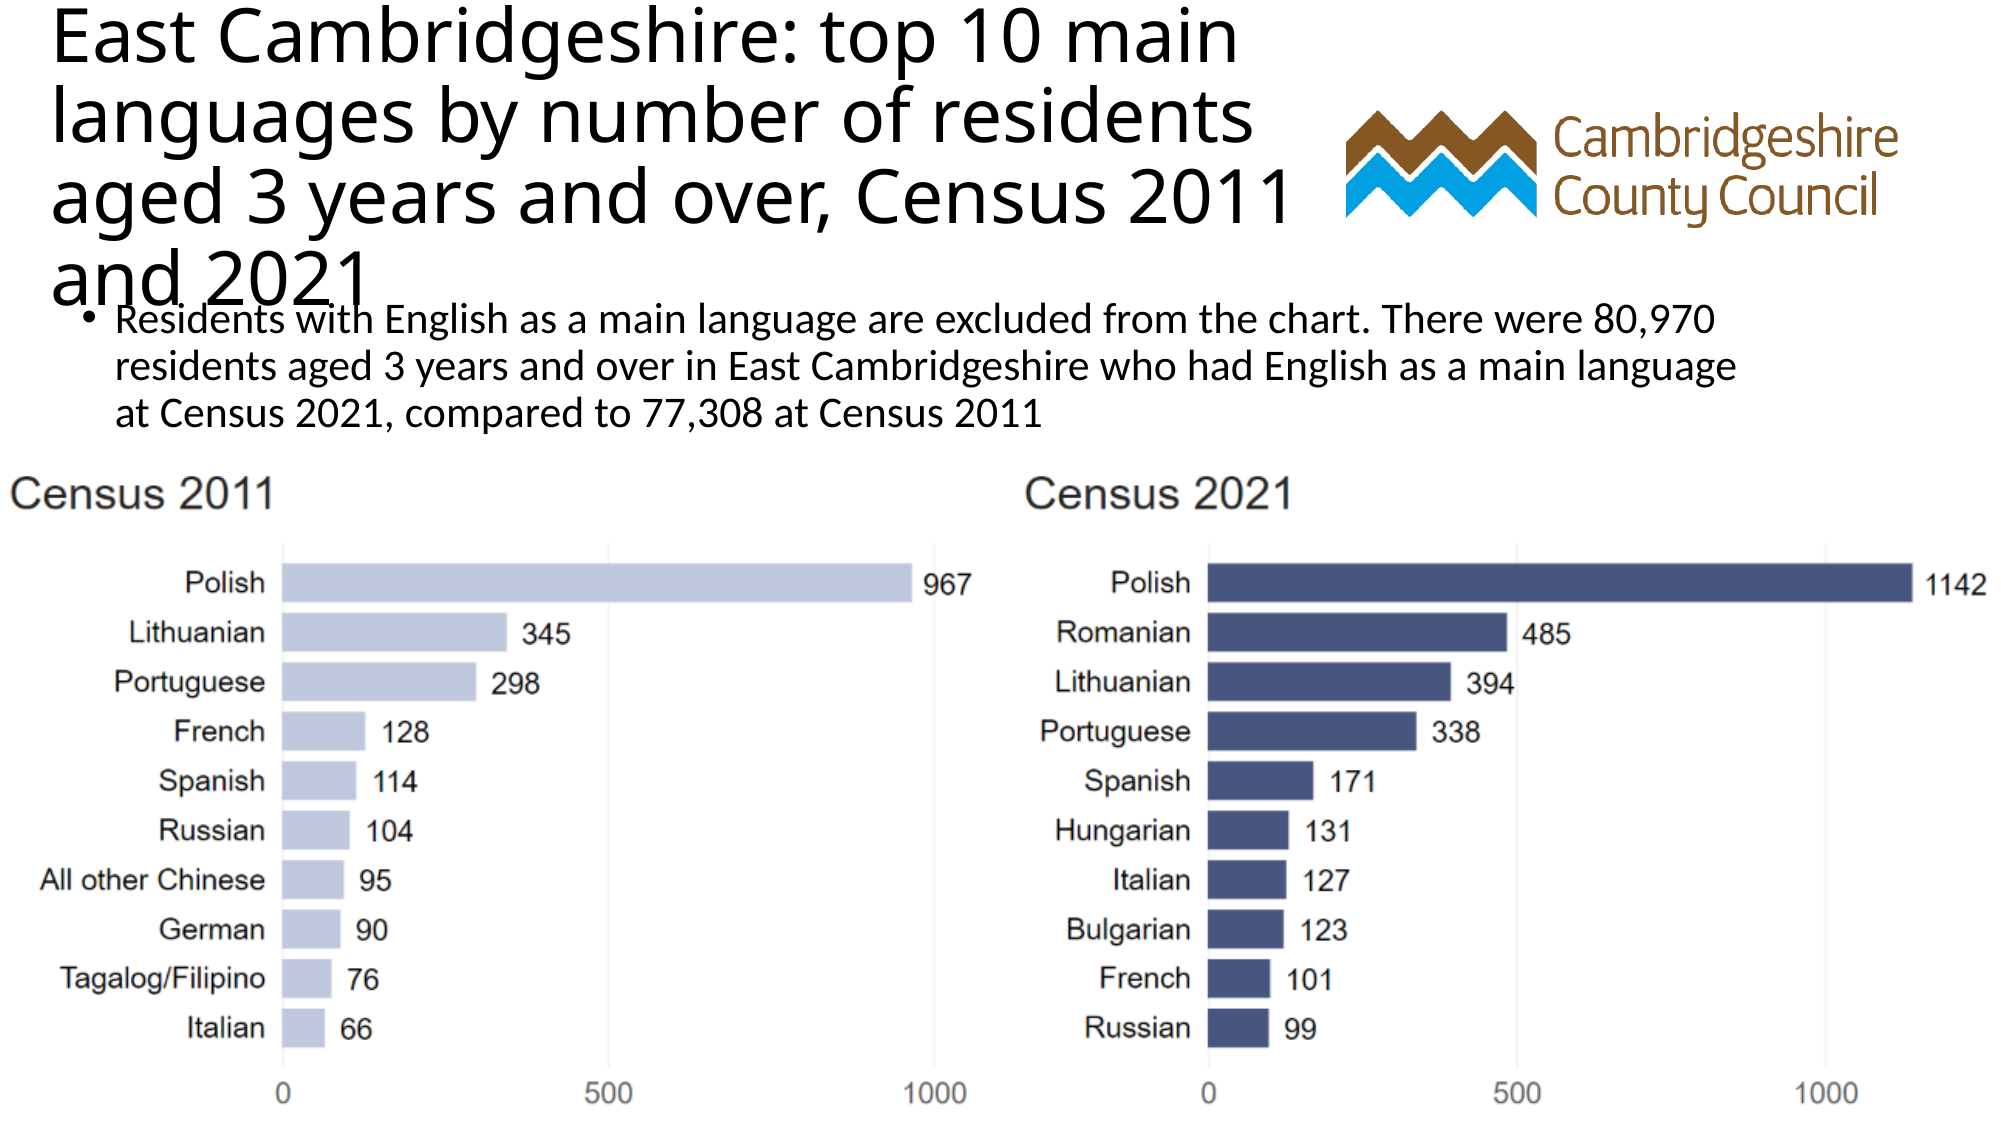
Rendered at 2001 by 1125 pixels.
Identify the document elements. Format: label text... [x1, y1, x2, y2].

text_box Residents with English as a main language are excluded from the chart. There were 80,970 residents aged 3 years and over in East Cambridgeshire who had English as a main language at Census 2021, compared to 77,308 at Census 2011 [66, 288, 1792, 445]
title East Cambridgeshire: top 10 main languages by number of residents aged 3 years and over, Census 2011 and 2021 [35, 30, 1340, 289]
picture [1345, 110, 1898, 228]
picture [0, 461, 2000, 1125]
